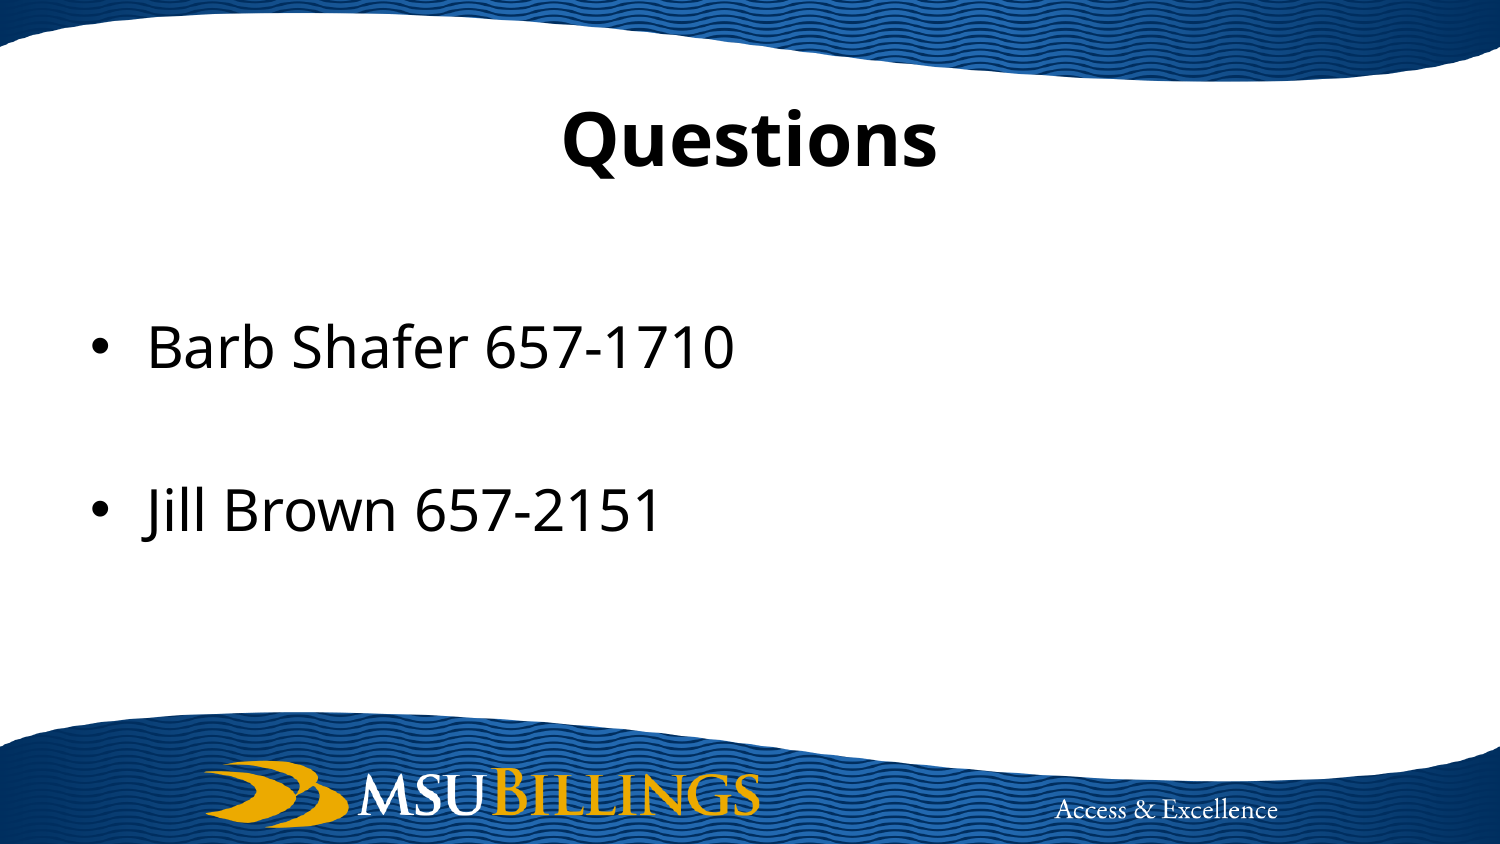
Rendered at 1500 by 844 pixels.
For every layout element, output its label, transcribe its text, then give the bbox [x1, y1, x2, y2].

title Questions [75, 65, 1425, 207]
list Barb Shafer 657-1710 Jill Brown 657-2151 [75, 302, 1425, 709]
picture [0, 0, 1500, 844]
